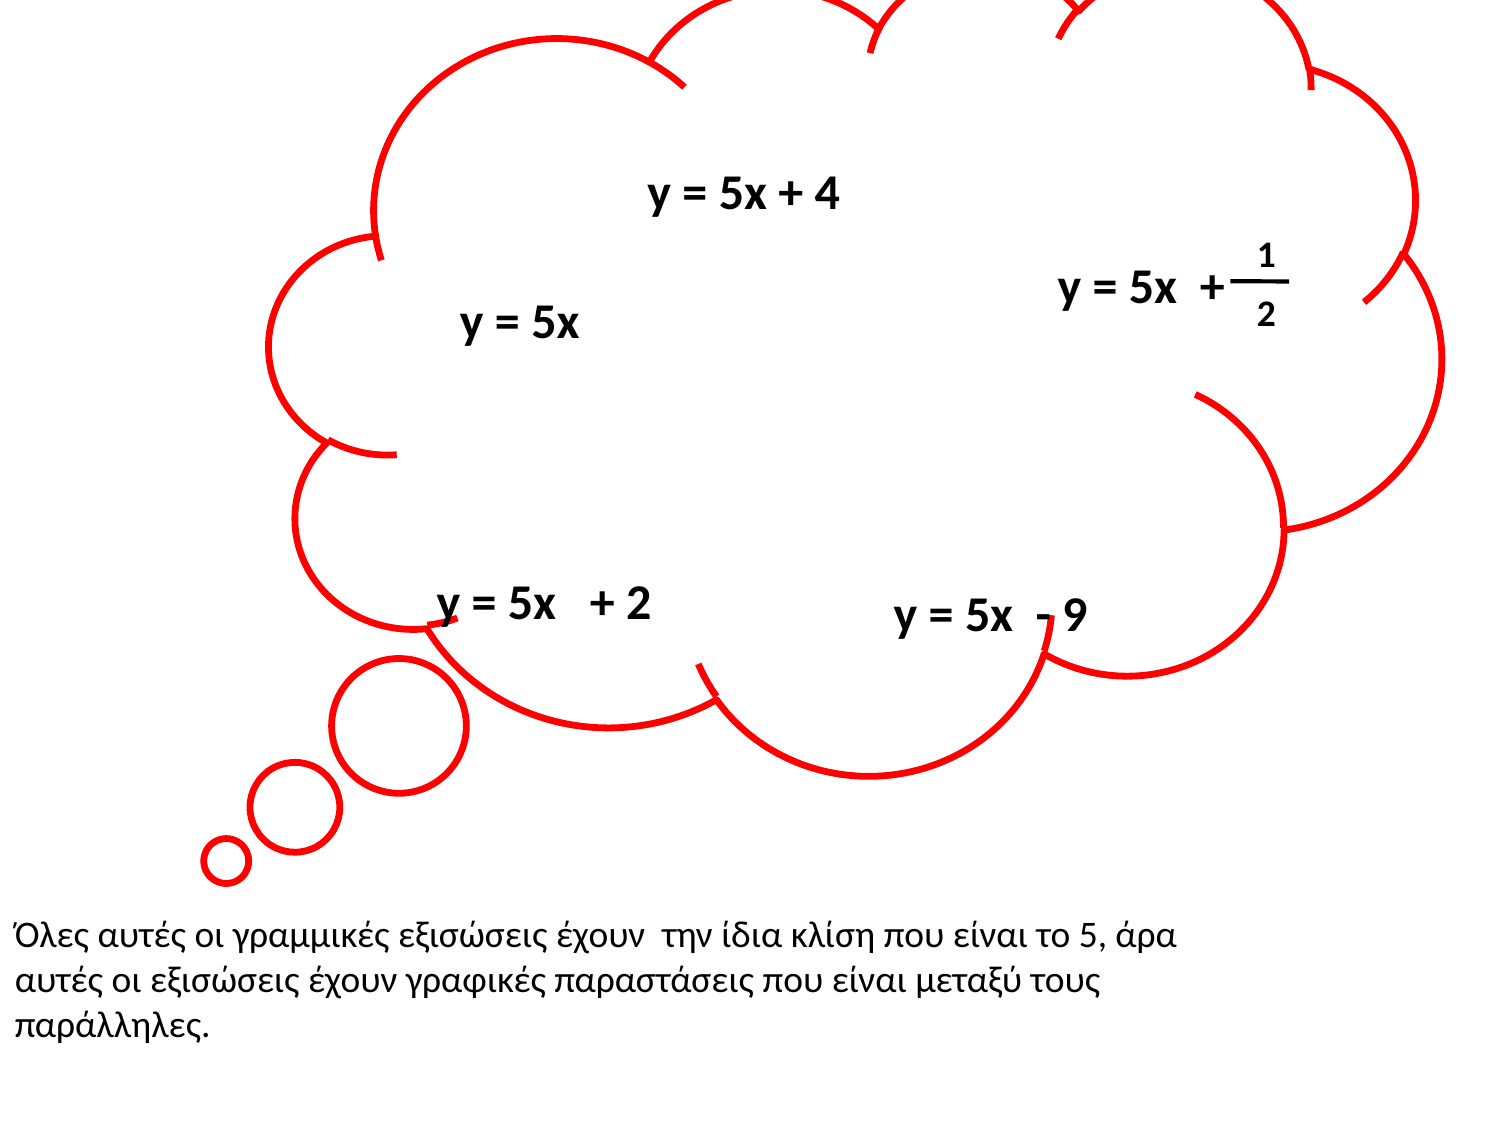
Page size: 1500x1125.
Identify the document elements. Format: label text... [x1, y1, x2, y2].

text_box [329, 656, 469, 796]
text_box [201, 836, 251, 886]
text_box [247, 760, 342, 855]
text_box y = 5x - 9 [878, 574, 1172, 649]
text_box y = 5x + 4 [632, 152, 938, 228]
text_box [266, 0, 1444, 779]
text_box Όλες αυτές οι γραμμικές εξισώσεις έχουν την ίδια κλίση που είναι το 5, άρα αυτές οι εξισώσεις έχουν γραφικές παραστάσεις που είναι μεταξύ τους παράλληλες. [0, 902, 1266, 1053]
text_box y = 5x + 2 [421, 562, 786, 638]
text_box 2 [1242, 288, 1289, 341]
text_box 1 [1242, 222, 1289, 280]
